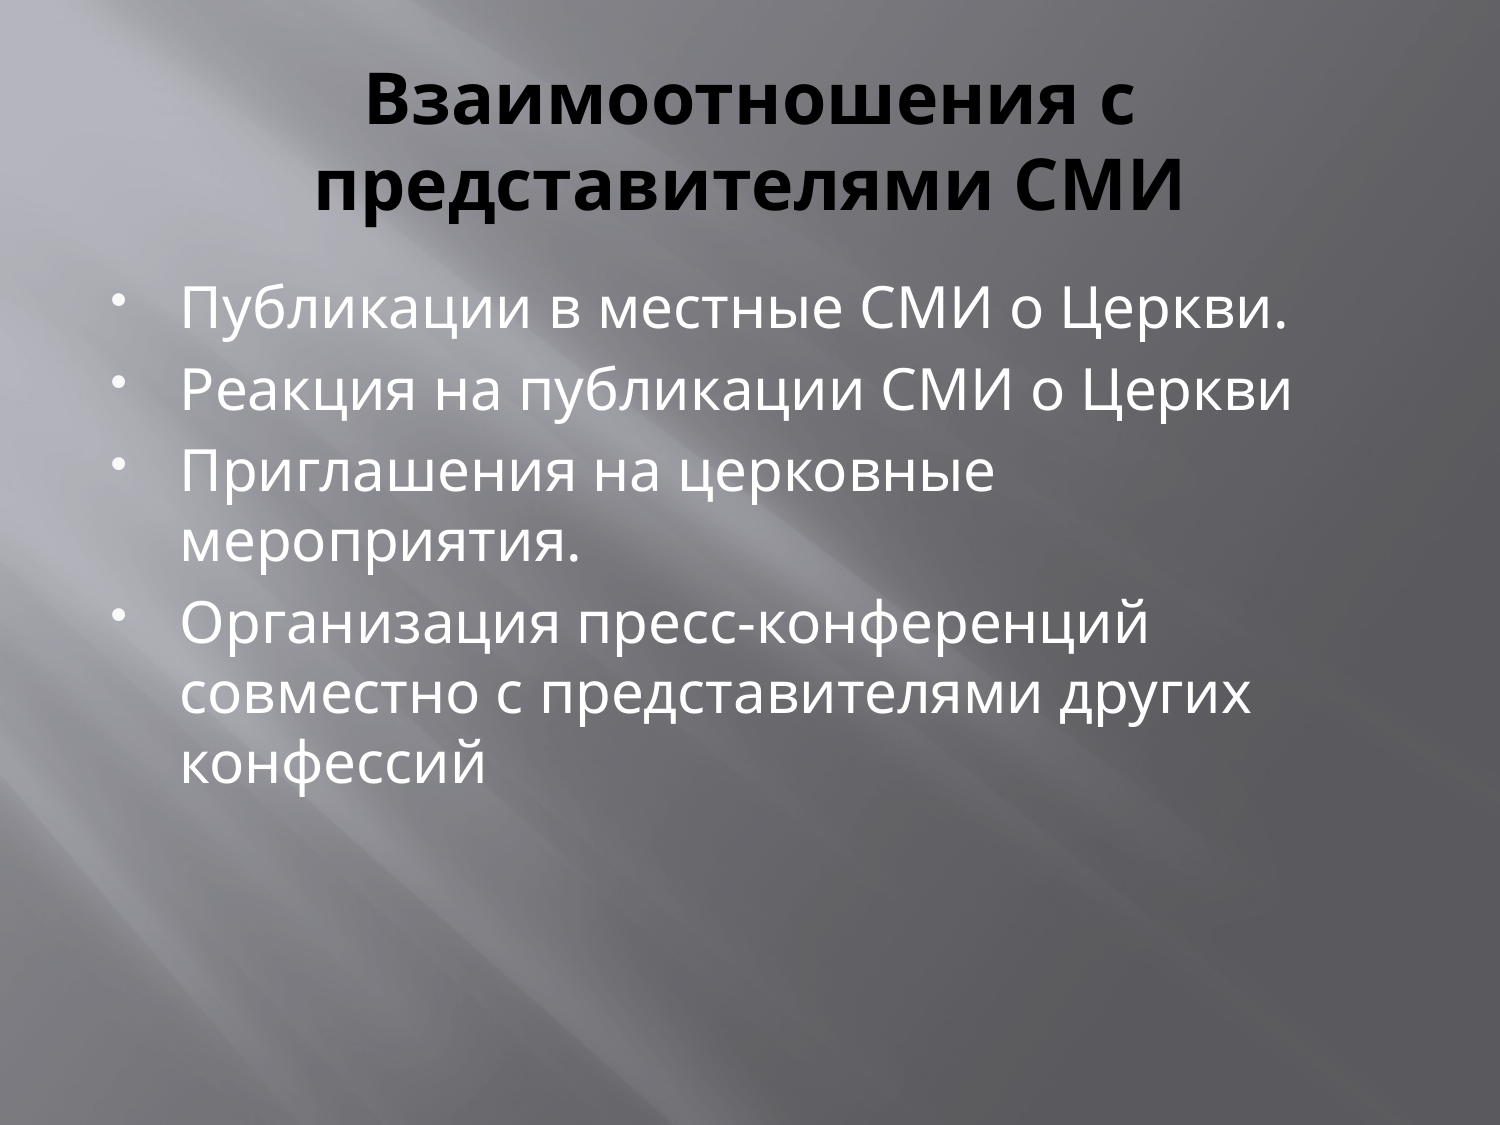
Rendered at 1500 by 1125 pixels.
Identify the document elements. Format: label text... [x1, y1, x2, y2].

list Публикации в местные СМИ о Церкви. Реакция на публикации СМИ о Церкви Приглашения на церковные мероприятия. Организация пресс-конференций совместно с представителями других конфессий [74, 262, 1426, 1036]
title Взаимоотношения с представителями СМИ [75, 45, 1425, 233]
